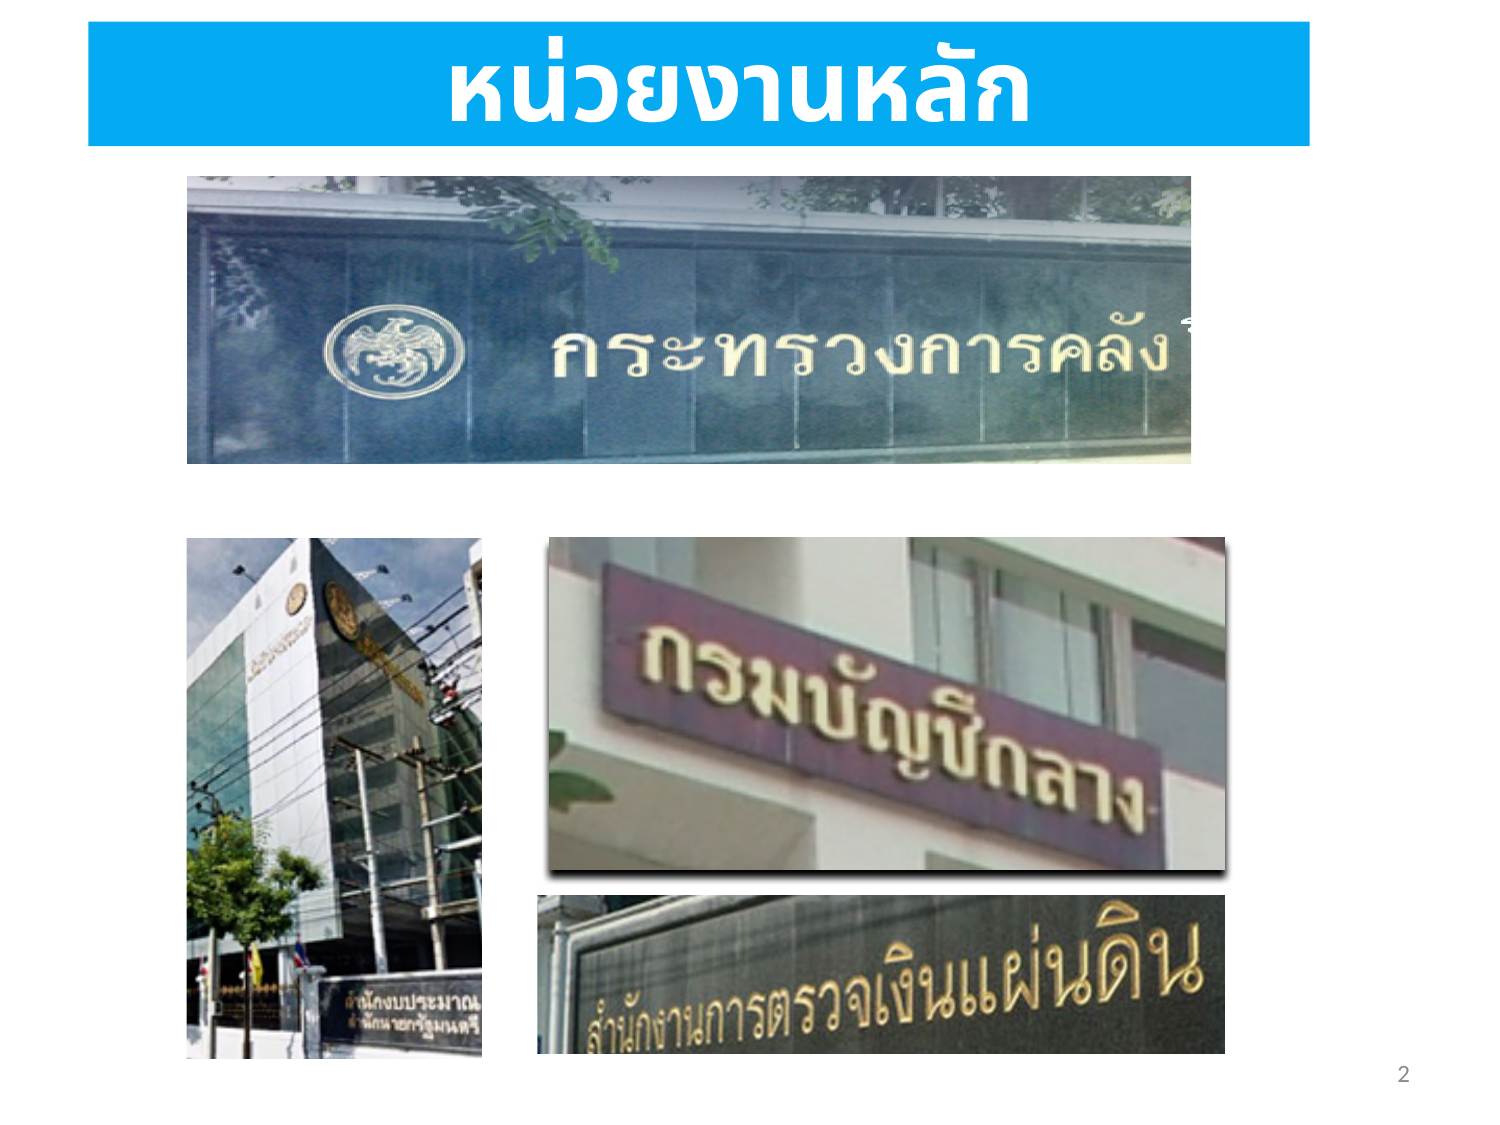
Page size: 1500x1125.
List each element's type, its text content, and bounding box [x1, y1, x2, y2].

text_box [86, 20, 430, 148]
picture [186, 538, 483, 1059]
picture [537, 894, 1226, 1054]
slide_number 2 [1074, 1042, 1425, 1103]
picture [548, 537, 1226, 870]
text_box หน่วยงานหลัก [430, 14, 1050, 150]
picture [186, 176, 1192, 464]
text_box [1050, 20, 1312, 148]
